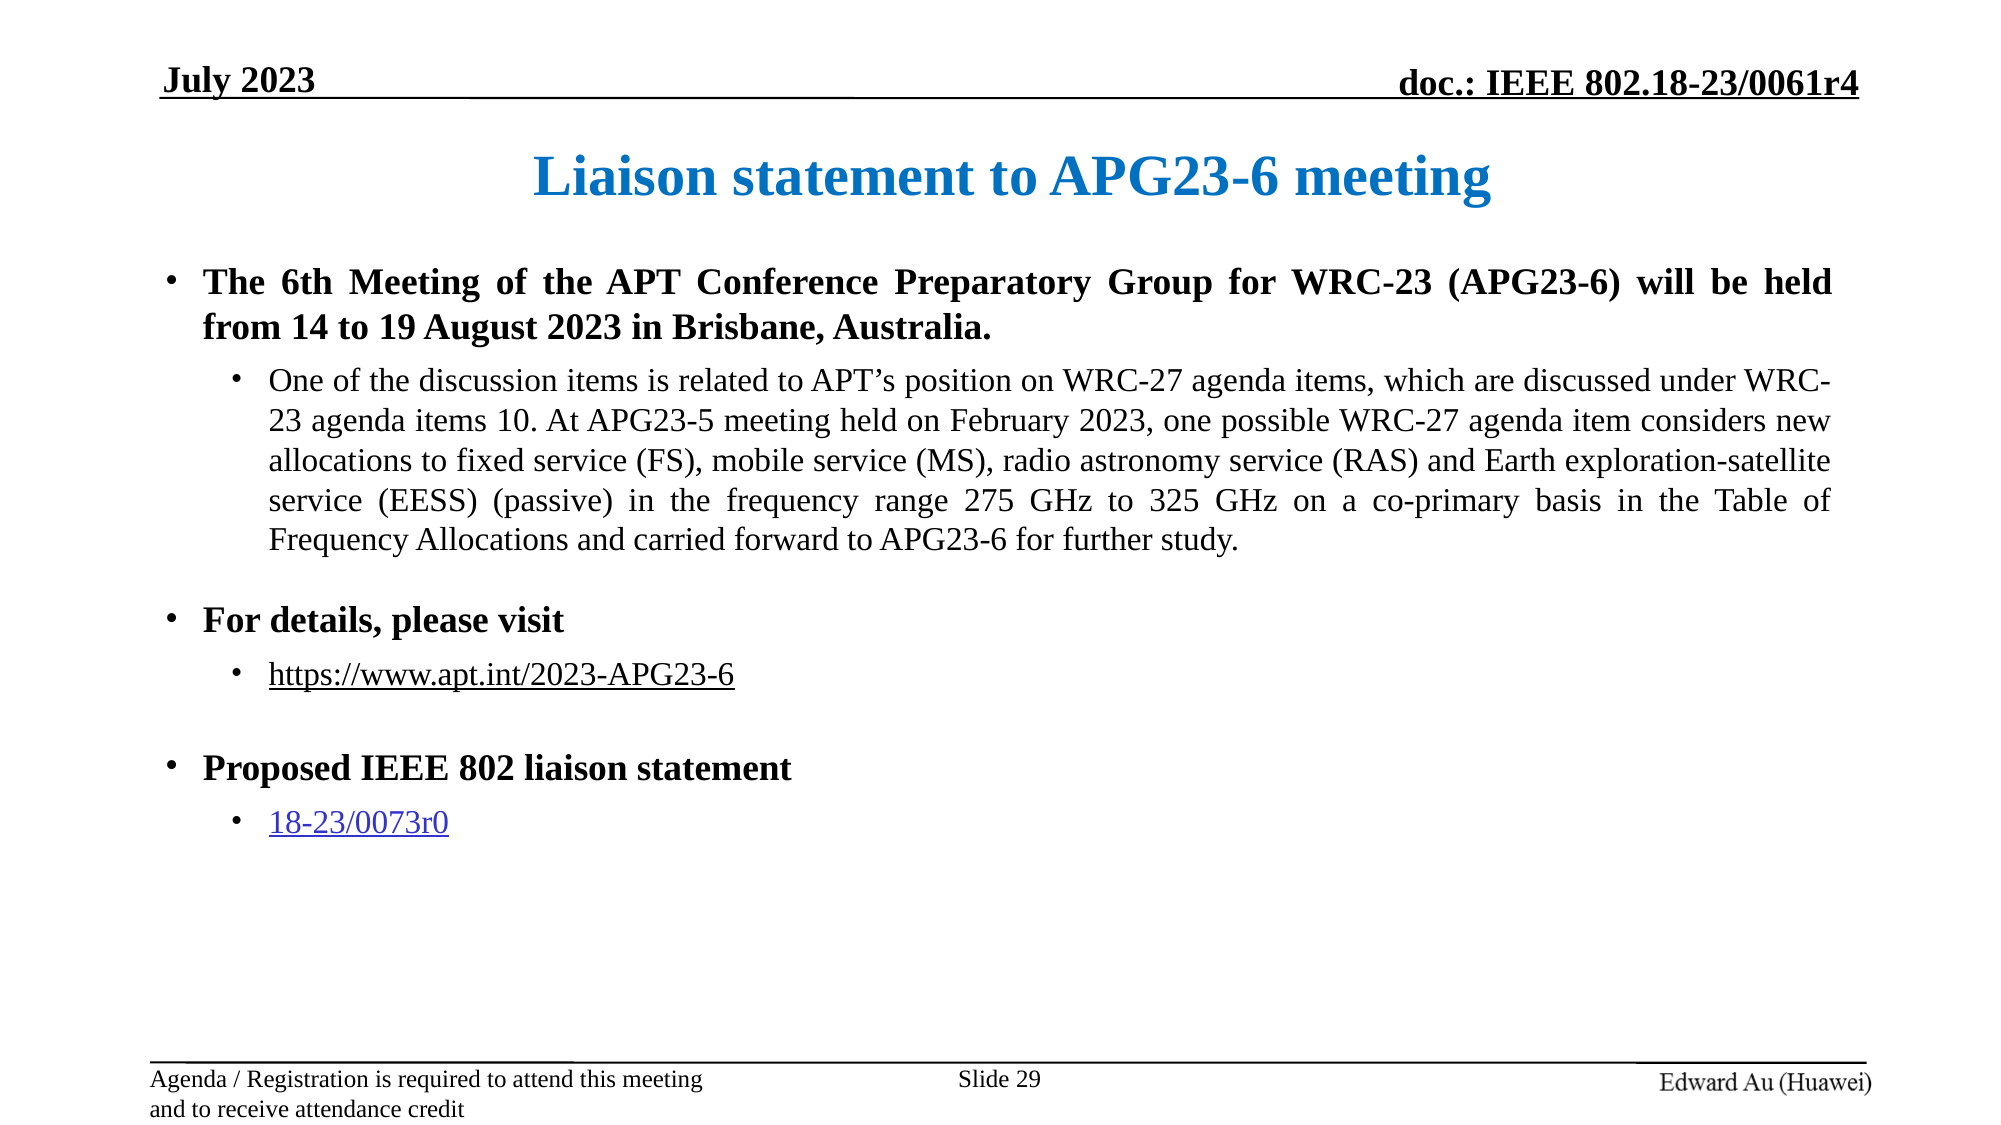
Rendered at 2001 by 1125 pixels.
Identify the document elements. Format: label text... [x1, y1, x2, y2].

picture [1174, 1058, 1887, 1113]
title Liaison statement to APG23-6 meeting [162, 99, 1864, 246]
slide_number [162, 54, 663, 101]
slide_number Slide 29 [933, 1061, 1067, 1123]
list The 6th Meeting of the APT Conference Preparatory Group for WRC-23 (APG23-6) will be held from 14 to 19 August 2023 in Brisbane, Australia. One of the discussion items is related to APT’s position on WRC-27 agenda items, which are discussed under WRC-23 agenda items 10. At APG23-5 meeting held on February 2023, one possible WRC-27 agenda item considers new allocations to fixed service (FS), mobile service (MS), radio astronomy service (RAS) and Earth exploration-satellite service (EESS) (passive) in the frequency range 275 GHz to 325 GHz on a co-primary basis in the Table of Frequency Allocations and carried forward to APG23-6 for further study. For details, please visit https://www.apt.int/2023-APG23-6 Proposed IEEE 802 liaison statement 18-23/0073r0 [149, 249, 1869, 925]
